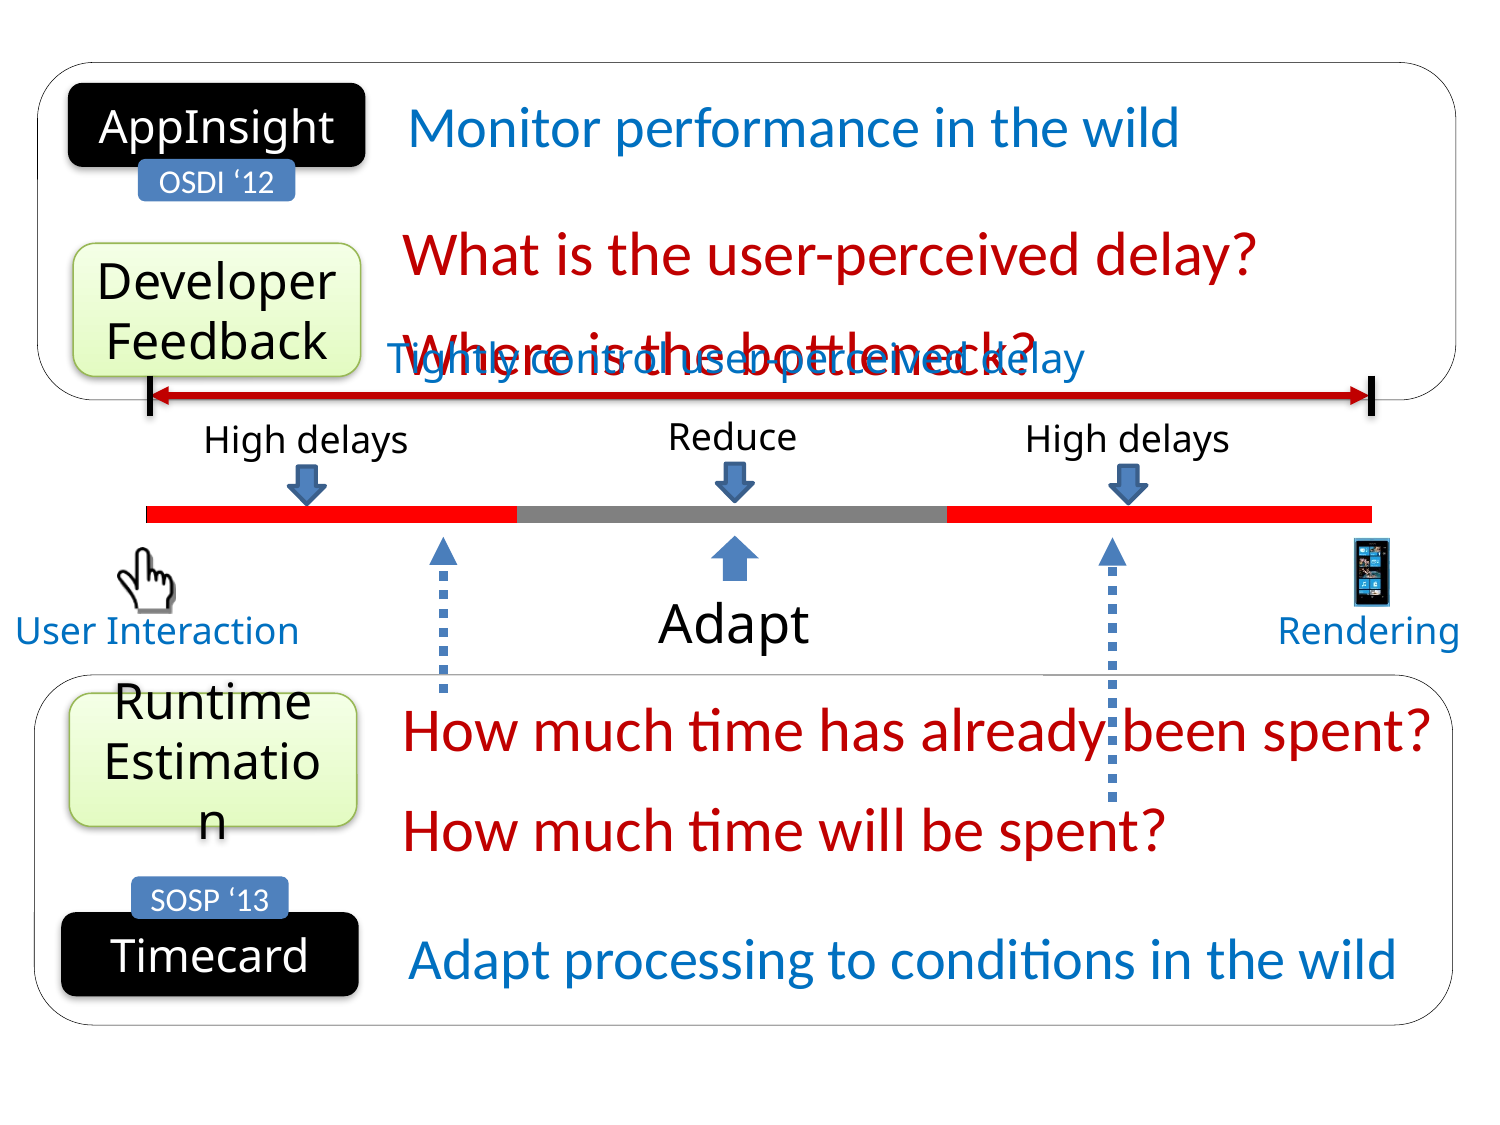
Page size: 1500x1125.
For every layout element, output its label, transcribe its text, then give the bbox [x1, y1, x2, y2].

text_box Developer Feedback [72, 242, 362, 378]
text_box How much time has already been spent? [1116, 676, 1480, 777]
text_box [32, 672, 1455, 1028]
text_box OSDI ‘12 [135, 156, 298, 204]
text_box Rendering [1262, 599, 1476, 660]
text_box How much time has already been spent? [387, 676, 1108, 776]
text_box Monitor performance in the wild [392, 81, 1197, 167]
text_box Adapt [644, 581, 825, 662]
picture [117, 547, 176, 615]
text_box Tightly control user-perceived delay [372, 324, 1101, 390]
text_box High delays [188, 408, 424, 468]
text_box Runtime Estimation [68, 692, 358, 828]
text_box Reduce [653, 407, 813, 465]
text_box Adapt processing to conditions in the wild [394, 913, 1414, 999]
text_box High delays [1009, 407, 1246, 468]
text_box [286, 468, 327, 507]
text_box Timecard [61, 912, 359, 997]
text_box [1108, 468, 1149, 506]
text_box What is the user-perceived delay? [387, 200, 1288, 300]
text_box SOSP ‘13 [129, 874, 291, 921]
text_box How much time will be spent? [387, 776, 1405, 877]
text_box User Interaction [0, 599, 316, 660]
text_box [714, 465, 755, 504]
text_box [708, 534, 761, 584]
text_box [35, 60, 1458, 403]
text_box Where is the bottleneck? [387, 299, 1263, 391]
text_box AppInsight [67, 82, 366, 167]
picture [1353, 537, 1390, 607]
